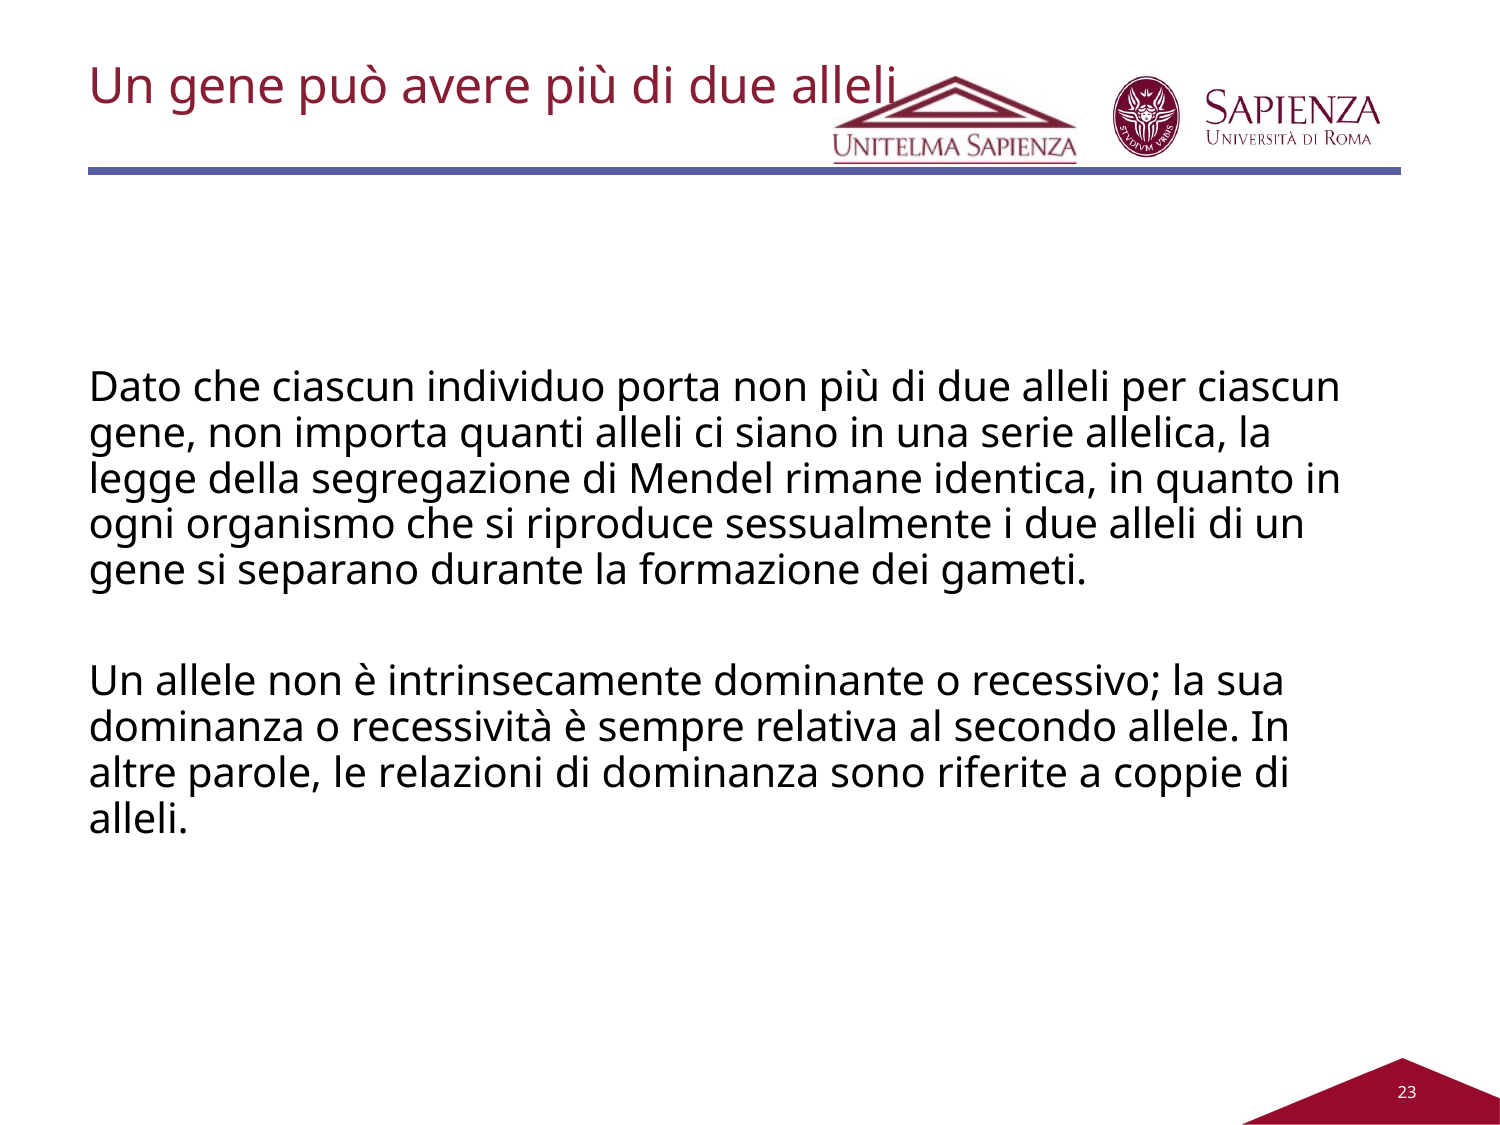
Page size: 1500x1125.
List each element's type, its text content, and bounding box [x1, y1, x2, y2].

slide_number 22 [1393, 1082, 1422, 1125]
text_box Dato che ciascun individuo porta non più di due alleli per ciascun gene, non importa quanti alleli ci siano in una serie allelica, la legge della segregazione di Mendel rimane identica, in quanto in ogni organismo che si riproduce sessualmente i due alleli di un gene si separano durante la formazione dei gameti. Un allele non è intrinsecamente dominante o recessivo; la sua dominanza o recessività è sempre relativa al secondo allele. In altre parole, le relazioni di dominanza sono riferite a coppie di alleli. [86, 364, 1388, 843]
title Un gene può avere più di due alleli [86, 54, 1414, 243]
picture [1241, 1058, 1500, 1125]
